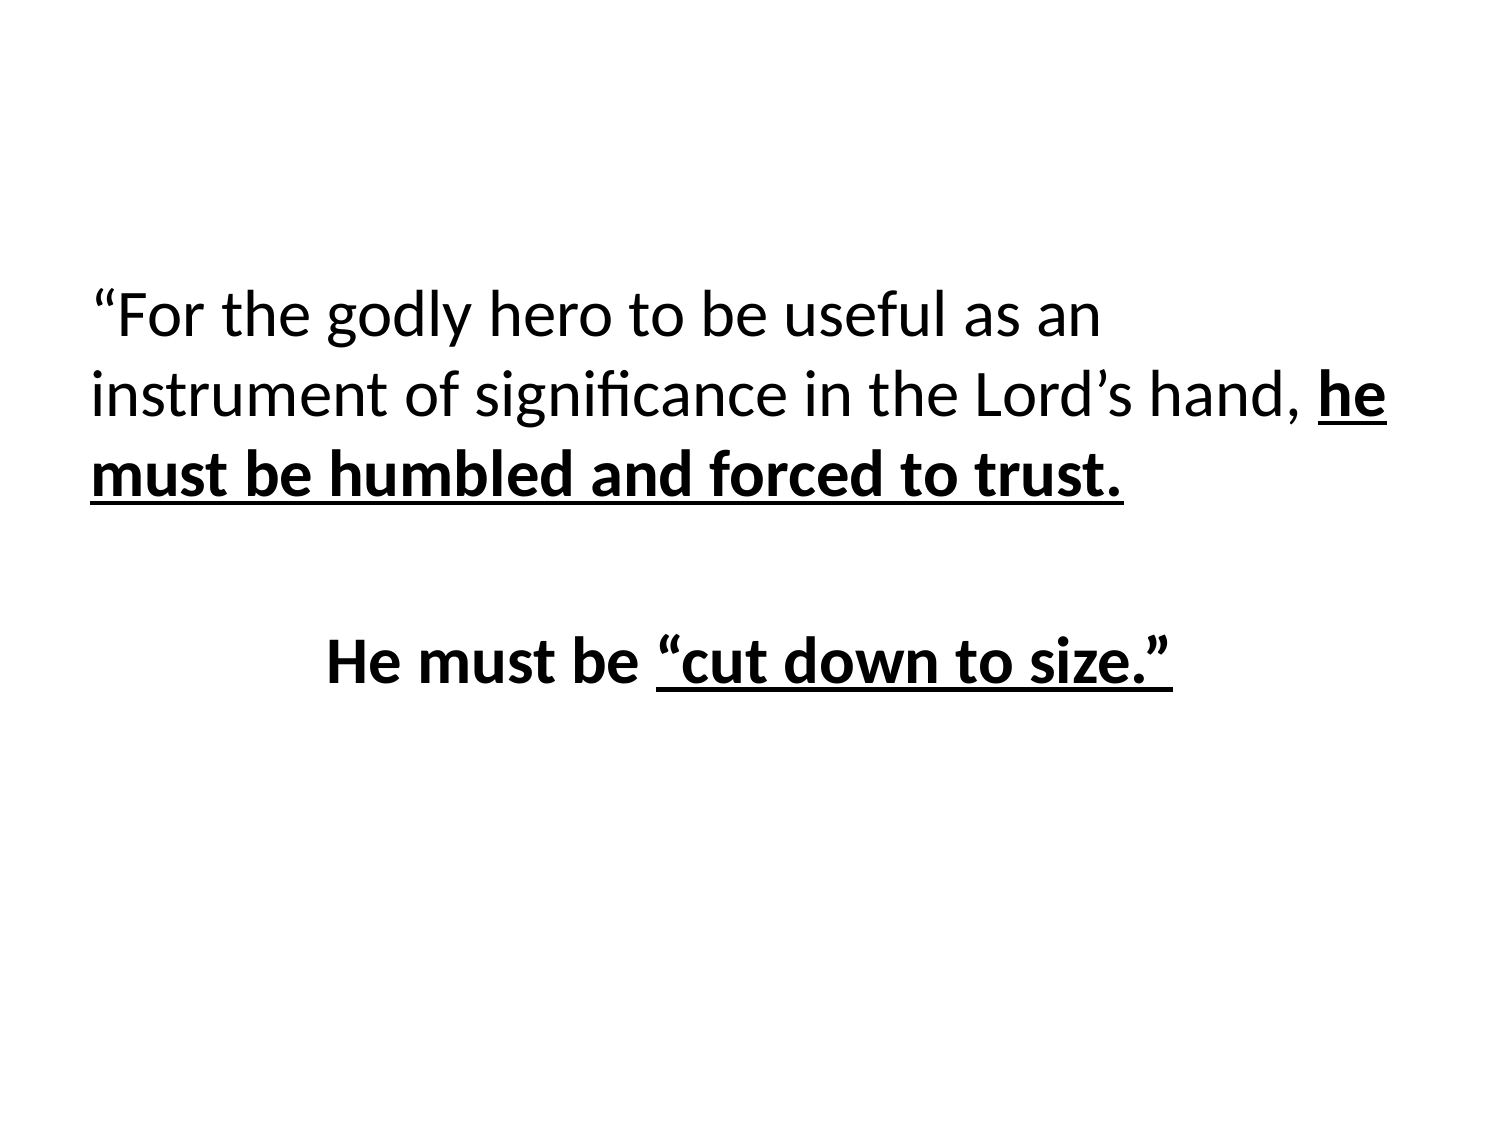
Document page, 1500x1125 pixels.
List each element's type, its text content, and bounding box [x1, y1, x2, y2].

list “For the godly hero to be useful as an instrument of significance in the Lord’s hand, he must be humbled and forced to trust. He must be “cut down to size.” [75, 262, 1425, 1005]
